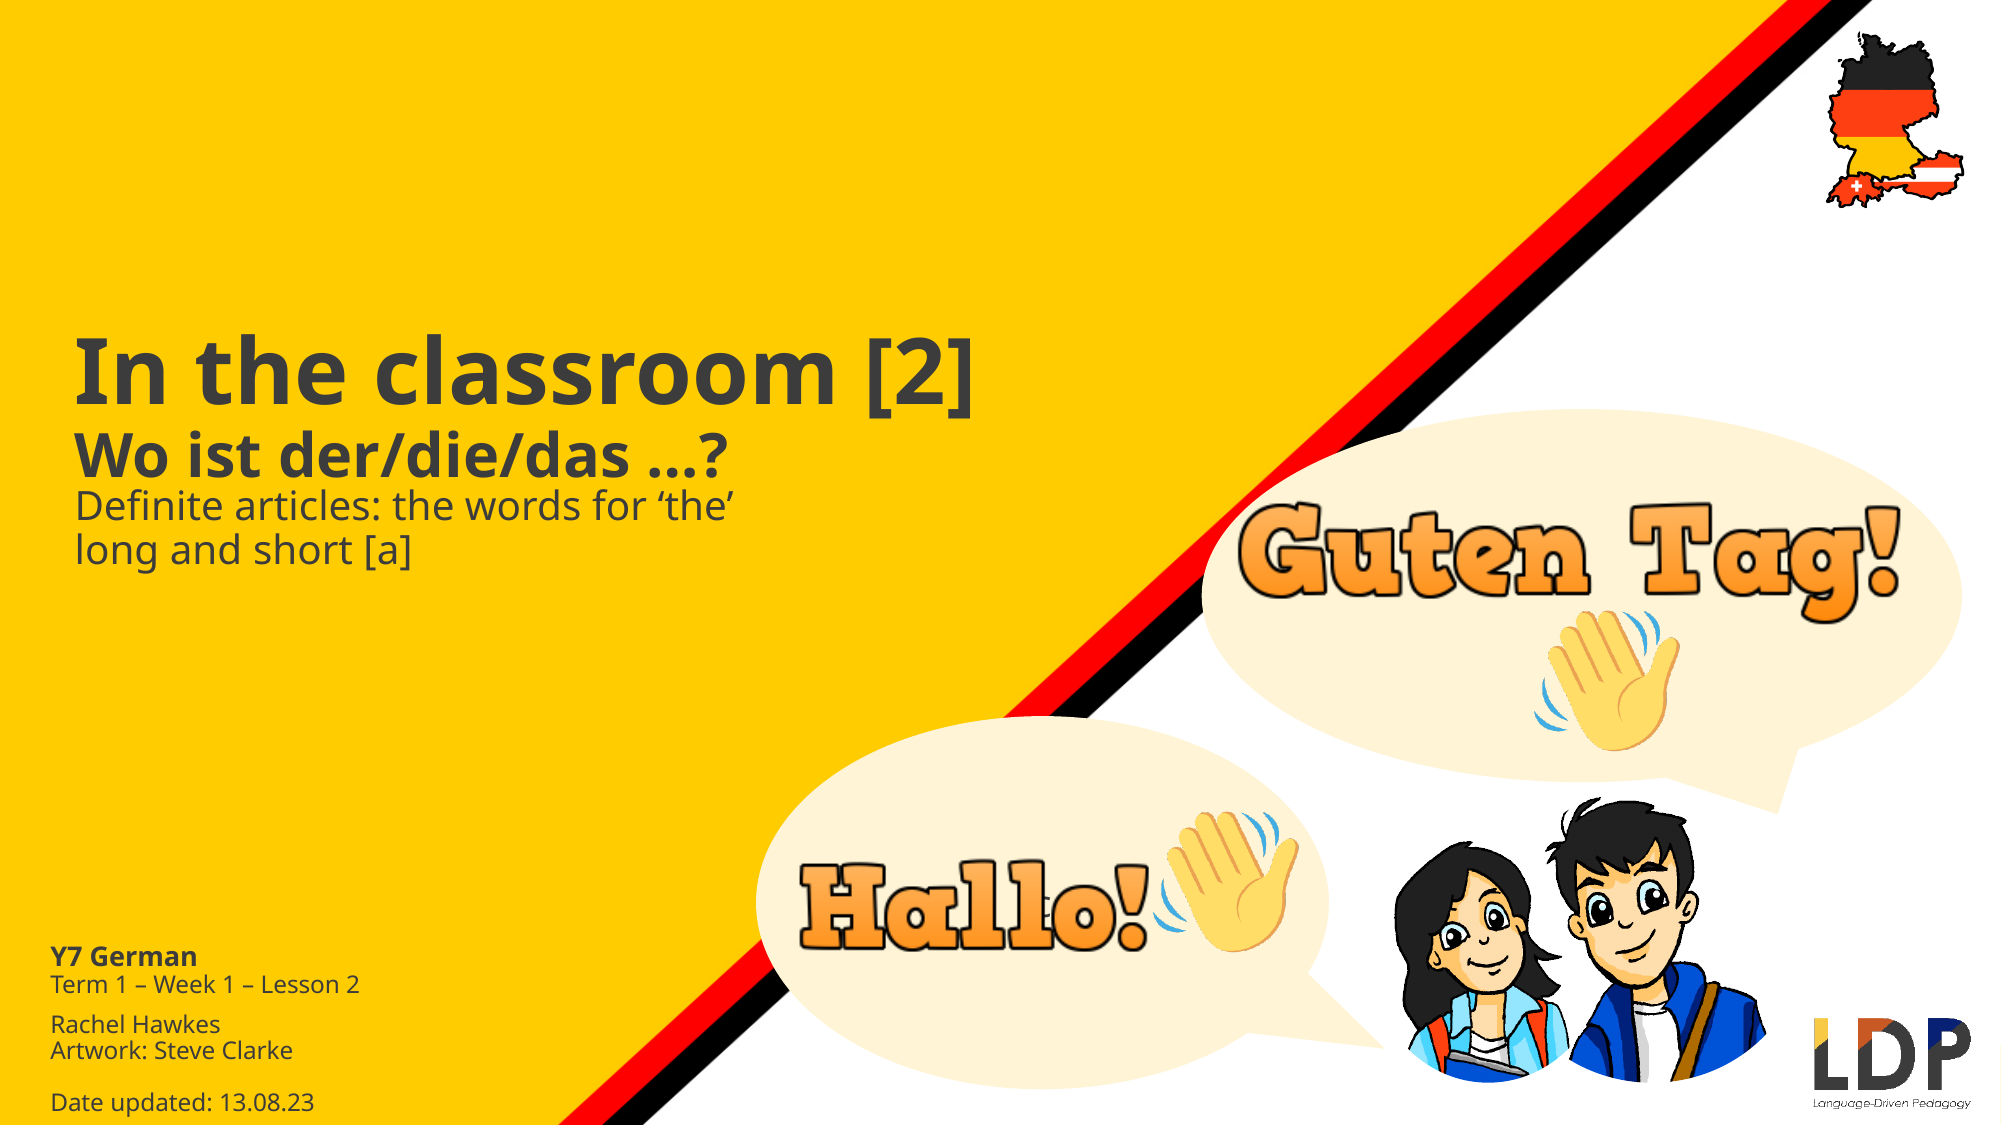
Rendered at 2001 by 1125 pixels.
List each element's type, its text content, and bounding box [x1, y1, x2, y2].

text_box c [754, 715, 1369, 1091]
list Definite articles: the words for ‘the’ long and short [a] [59, 501, 858, 583]
text_box [1200, 503, 1964, 786]
list In the classroom [2] Wo ist der/die/das …? [59, 317, 1149, 501]
text_box [1270, 407, 1893, 487]
list Y7 German Term 1 – Week 1 – Lesson 2 Rachel Hawkes Artwork: Steve Clarke Date updated: 13.08.23 [35, 935, 588, 1125]
picture [0, 0, 2001, 1125]
